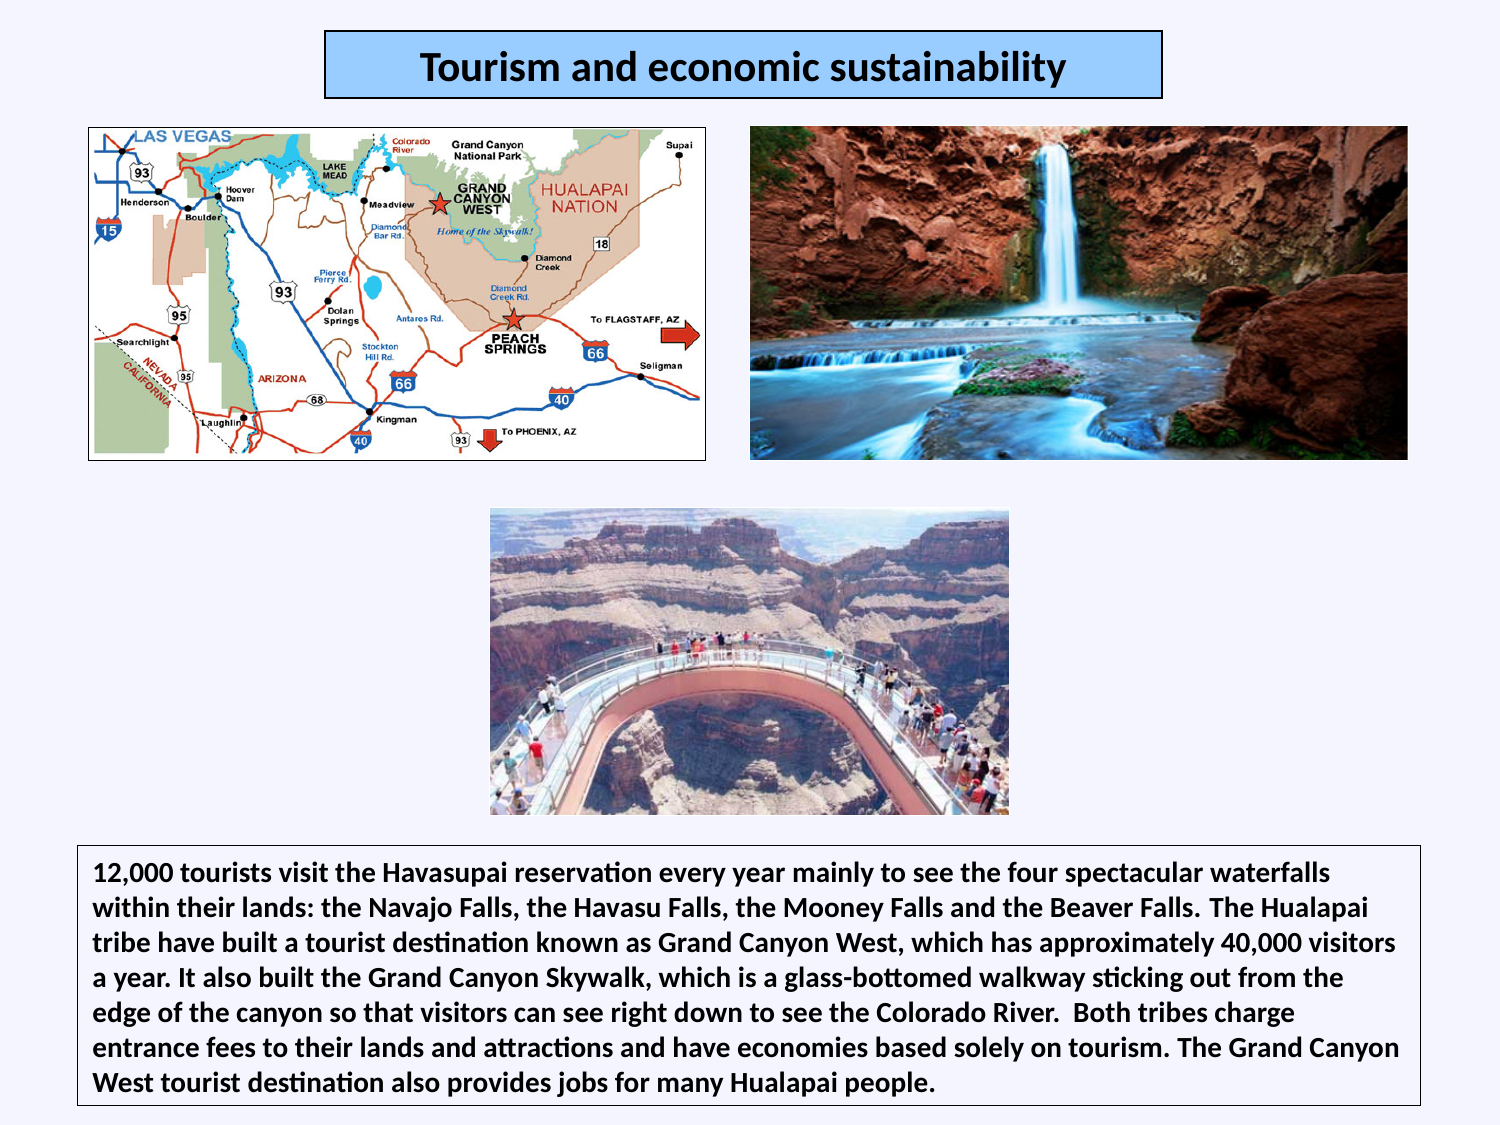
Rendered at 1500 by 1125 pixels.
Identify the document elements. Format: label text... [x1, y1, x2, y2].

text_box 12,000 tourists visit the Havasupai reservation every year mainly to see the four spectacular waterfalls within their lands: the Navajo Falls, the Havasu Falls, the Mooney Falls and the Beaver Falls. The Hualapai tribe have built a tourist destination known as Grand Canyon West, which has approximately 40,000 visitors a year. It also built the Grand Canyon Skywalk, which is a glass-bottomed walkway sticking out from the edge of the canyon so that visitors can see right down to see the Colorado River. Both tribes charge entrance fees to their lands and attractions and have economies based solely on tourism. The Grand Canyon West tourist destination also provides jobs for many Hualapai people. [77, 845, 1421, 1106]
picture [489, 507, 1010, 815]
title Tourism and economic sustainability [324, 30, 1163, 99]
picture [88, 127, 706, 460]
picture [748, 125, 1408, 460]
